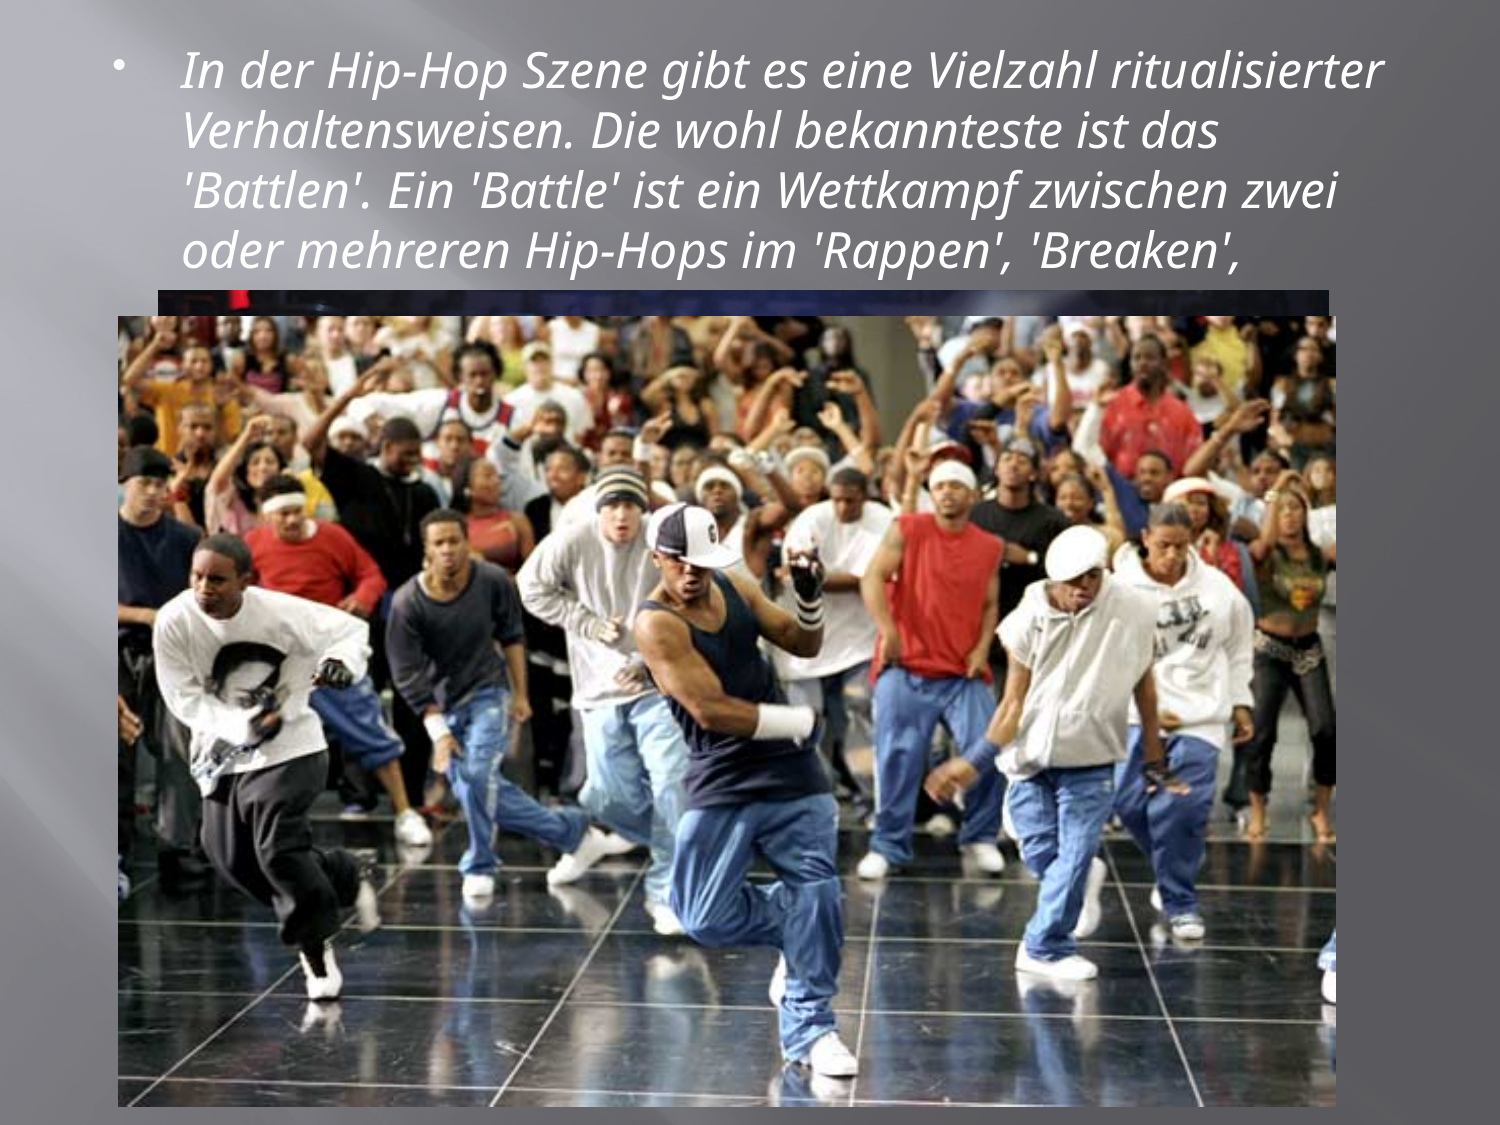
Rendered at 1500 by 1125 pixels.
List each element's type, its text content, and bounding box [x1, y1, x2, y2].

list In der Hip-Hop Szene gibt es eine Vielzahl ritualisierter Verhaltensweisen. Die wohl bekannteste ist das 'Battlen'. Ein 'Battle' ist ein Wettkampf zwischen zwei oder mehreren Hip-Hops im 'Rappen', 'Breaken', 'Sprayen' oder 'DJing'. [76, 30, 1424, 706]
picture [118, 290, 1336, 1107]
